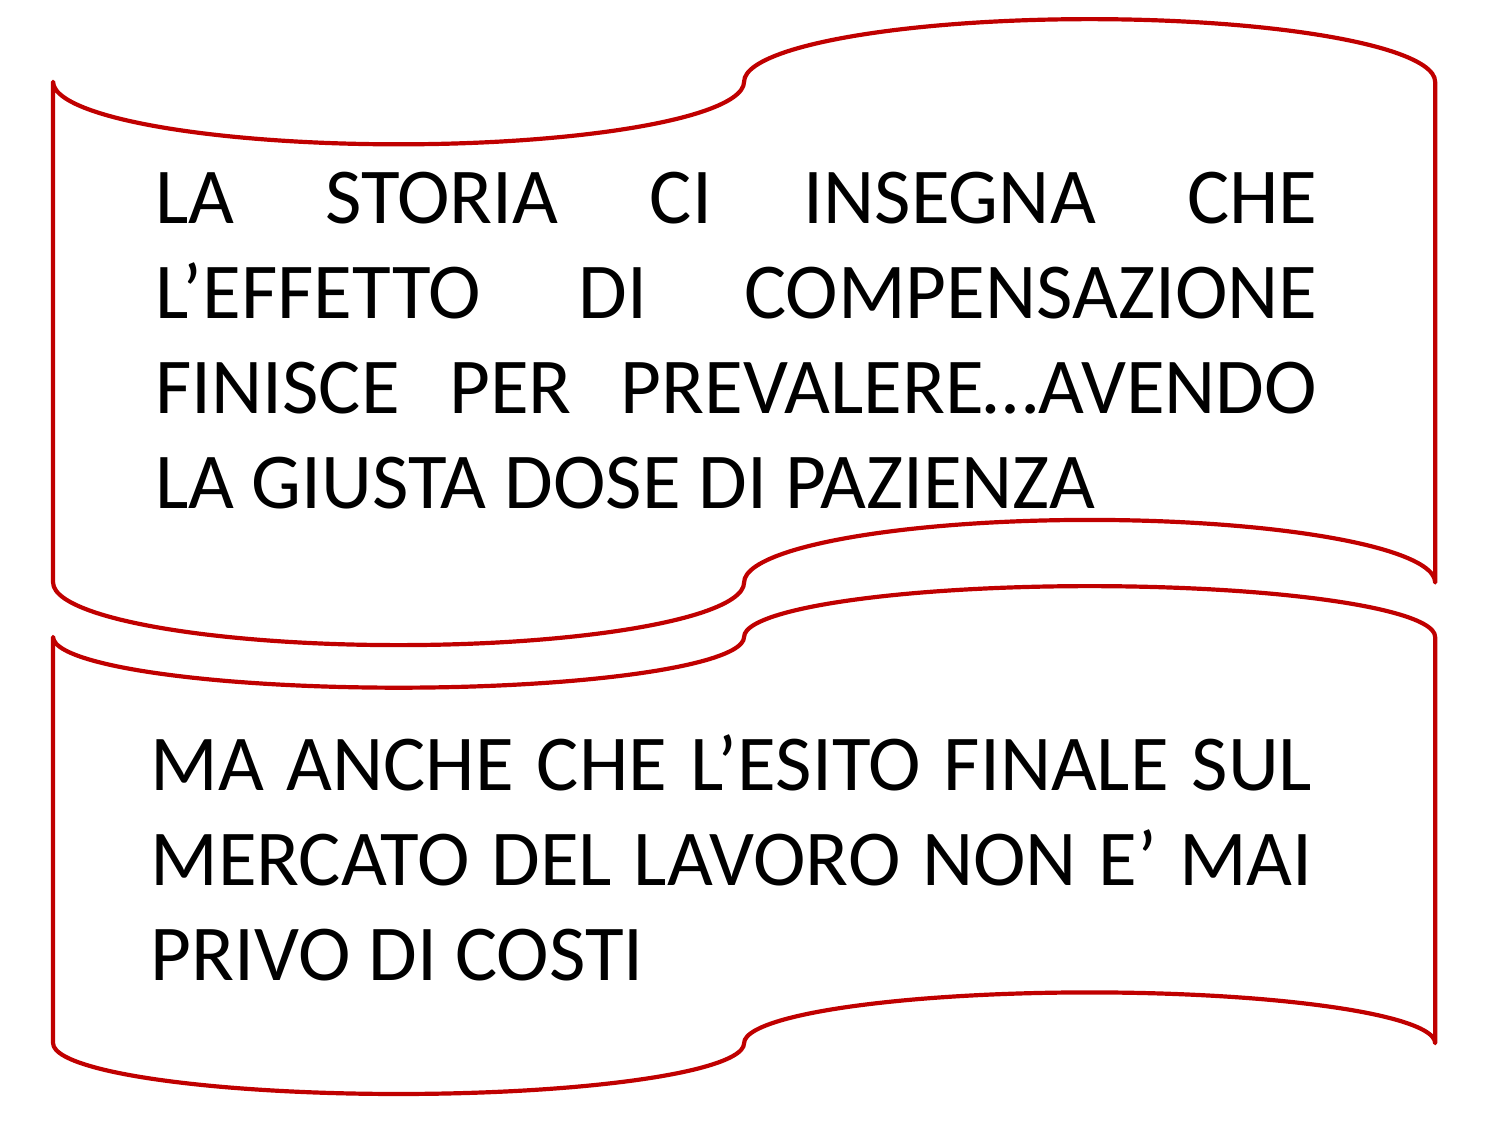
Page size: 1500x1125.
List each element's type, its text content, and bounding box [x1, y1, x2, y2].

text_box [50, 584, 1438, 1097]
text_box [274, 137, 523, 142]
text_box MA ANCHE CHE L’ESITO FINALE SUL MERCATO DEL LAVORO NON E’ MAI PRIVO DI COSTI [899, 995, 1280, 1004]
text_box LA STORIA CI INSEGNA CHE L’EFFETTO DI COMPENSAZIONE FINISCE PER PREVALERE…AVENDO LA GIUSTA DOSE DI PAZIENZA [912, 523, 1267, 532]
text_box [50, 17, 1438, 648]
